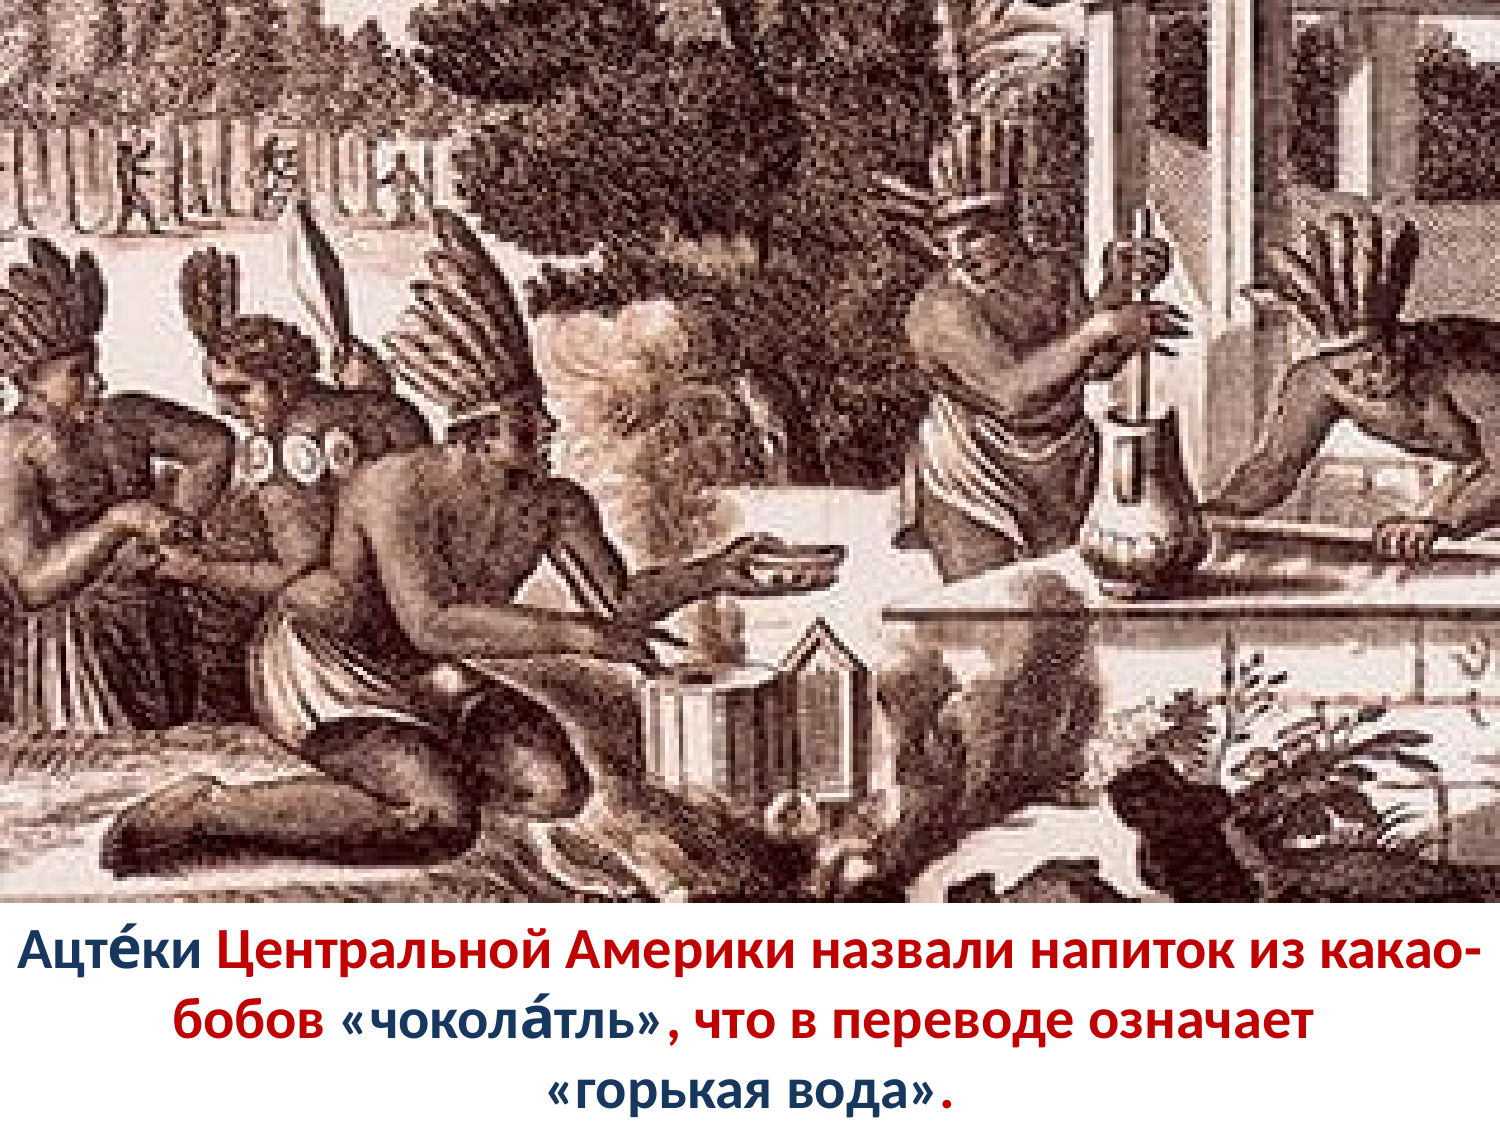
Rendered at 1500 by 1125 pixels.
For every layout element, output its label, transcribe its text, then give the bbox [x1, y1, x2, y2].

text_box Ацте́ки Центральной Америки назвали напиток из какао-бобов «чокола́тль», что в переводе означает «горькая вода». [0, 909, 1500, 1125]
picture [0, 0, 1500, 903]
